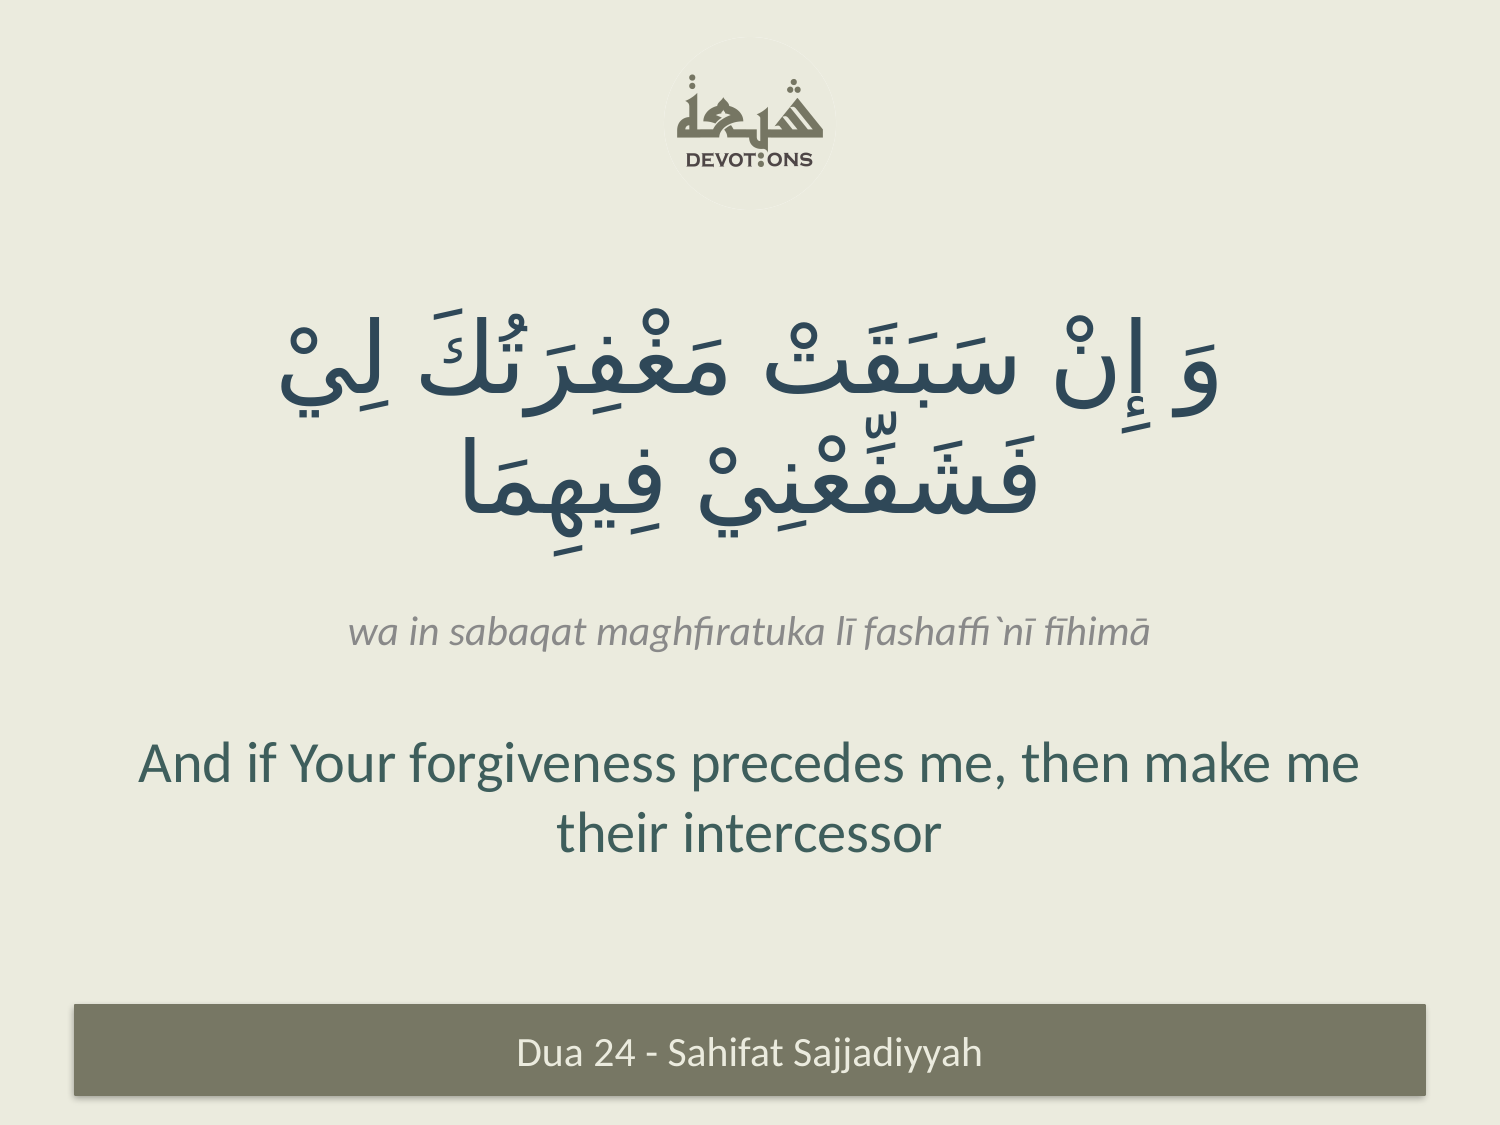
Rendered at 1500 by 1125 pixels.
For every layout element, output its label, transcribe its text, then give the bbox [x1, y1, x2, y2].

text_box [74, 1004, 1426, 1096]
text_box وَ إِنْ سَبَقَتْ مَغْفِرَتُكَ لِيْ فَشَفِّعْنِيْ فِيهِمَا wa in sabaqat maghfiratuka lī fashaffi`nī fīhimā And if Your forgiveness precedes me, then make me their intercessor [74, 286, 1425, 871]
text_box Dua 24 - Sahifat Sajjadiyyah [501, 1017, 999, 1083]
picture [656, 29, 844, 218]
